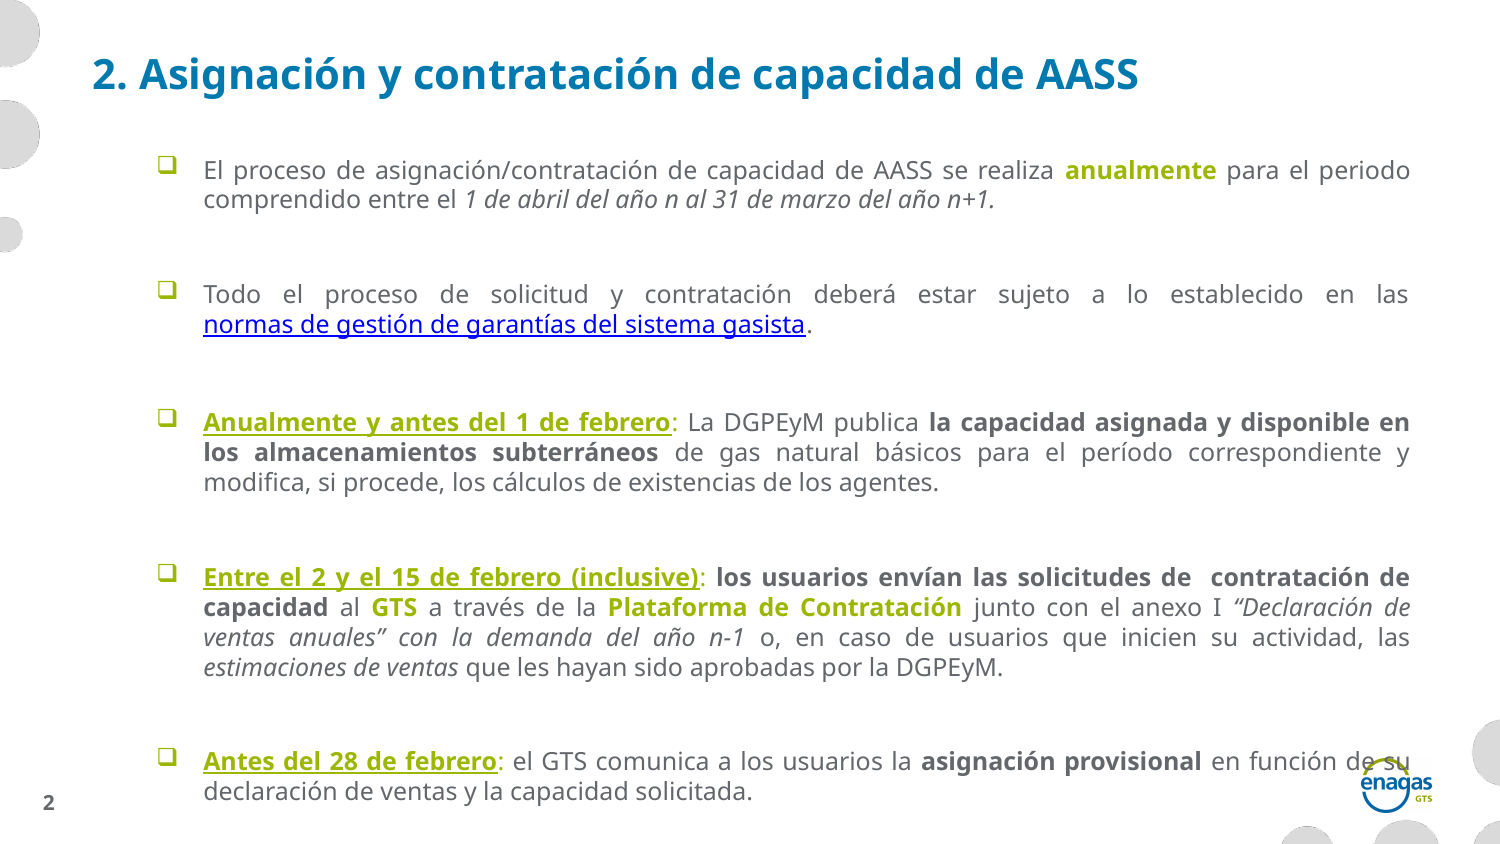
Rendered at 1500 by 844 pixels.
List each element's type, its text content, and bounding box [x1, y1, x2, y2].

text_box 2. Asignación y contratación de capacidad de AASS [77, 40, 1428, 138]
text_box 2 [28, 782, 122, 822]
picture [1361, 758, 1432, 813]
list El proceso de asignación/contratación de capacidad de AASS se realiza anualmente para el periodo comprendido entre el 1 de abril del año n al 31 de marzo del año n+1. Todo el proceso de solicitud y contratación deberá estar sujeto a lo establecido en las normas de gestión de garantías del sistema gasista. Anualmente y antes del 1 de febrero: La DGPEyM publica la capacidad asignada y disponible en los almacenamientos subterráneos de gas natural básicos para el período correspondiente y modifica, si procede, los cálculos de existencias de los agentes. Entre el 2 y el 15 de febrero (inclusive): los usuarios envían las solicitudes de contratación de capacidad al GTS a través de la Plataforma de Contratación junto con el anexo I “Declaración de ventas anuales” con la demanda del año n-1 o, en caso de usuarios que inicien su actividad, las estimaciones de ventas que les hayan sido aprobadas por la DGPEyM. Antes del 28 de febrero: el GTS comunica a los usuarios la asignación provisional en función de su declaración de ventas y la capacidad solicitada. [76, 146, 1427, 744]
